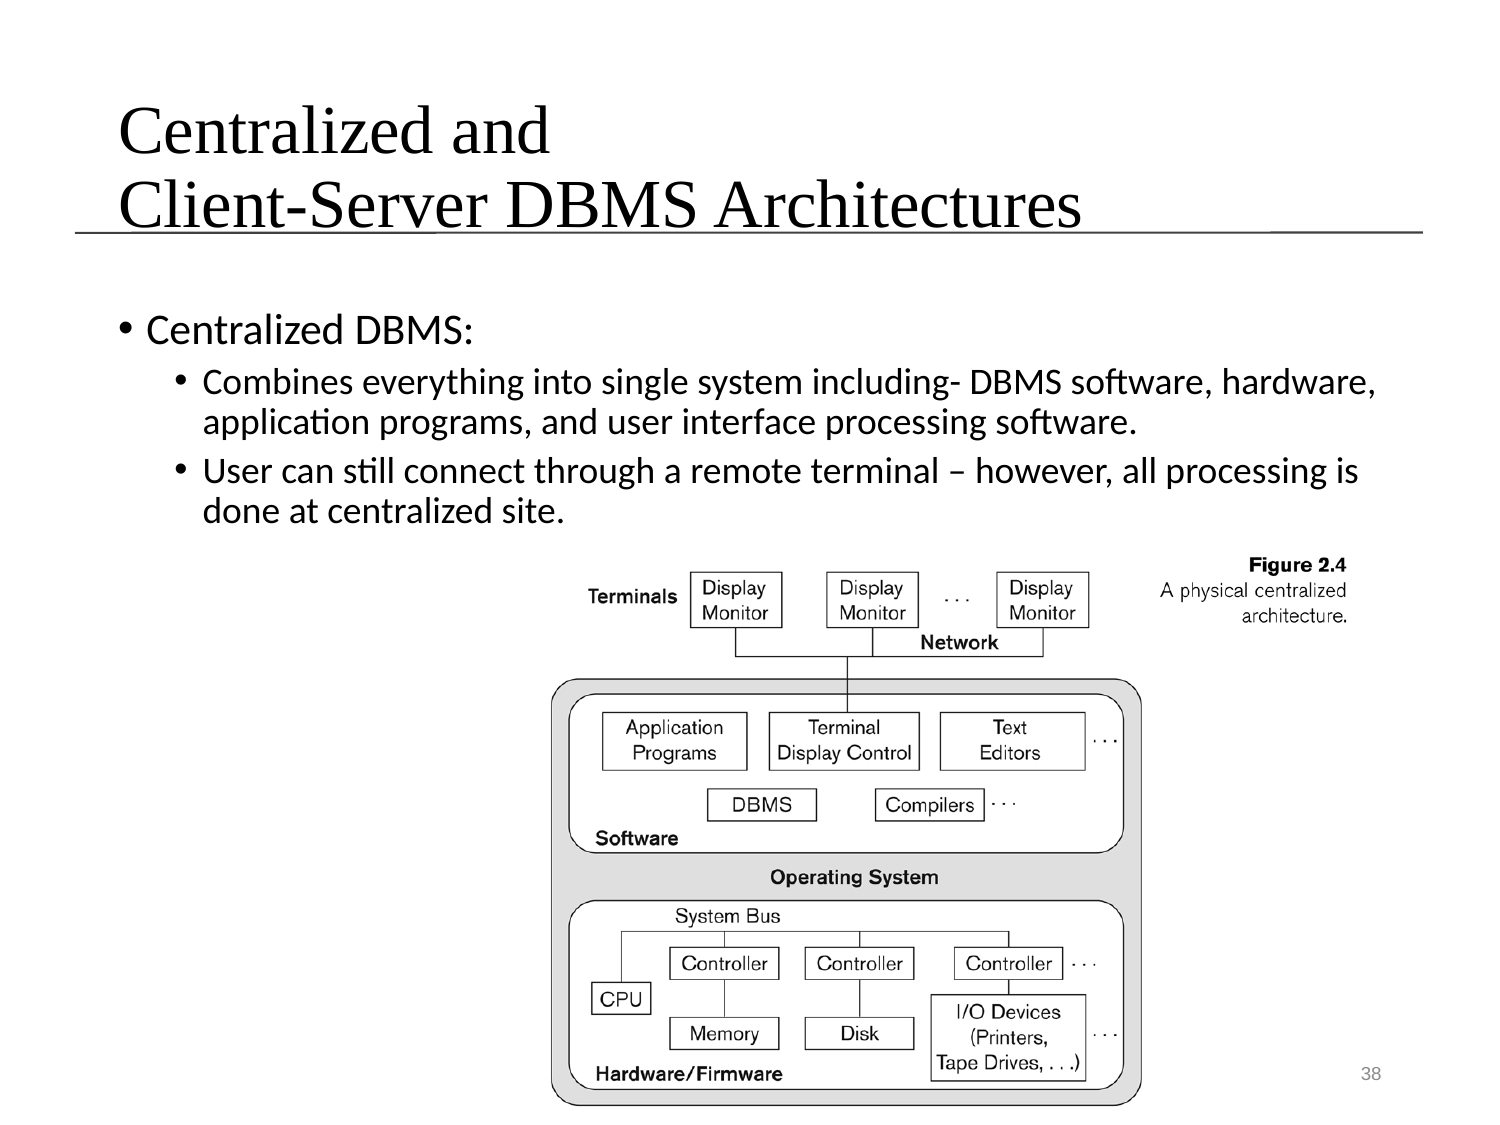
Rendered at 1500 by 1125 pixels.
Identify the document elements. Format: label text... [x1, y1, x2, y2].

slide_number 38 [1347, 1042, 1397, 1103]
title Centralized and Client-Server DBMS Architectures [103, 59, 1397, 278]
list Centralized DBMS: Combines everything into single system including- DBMS software, hardware, application programs, and user interface processing software. User can still connect through a remote terminal – however, all processing is done at centralized site. [103, 299, 1397, 1014]
picture [547, 553, 1347, 1107]
